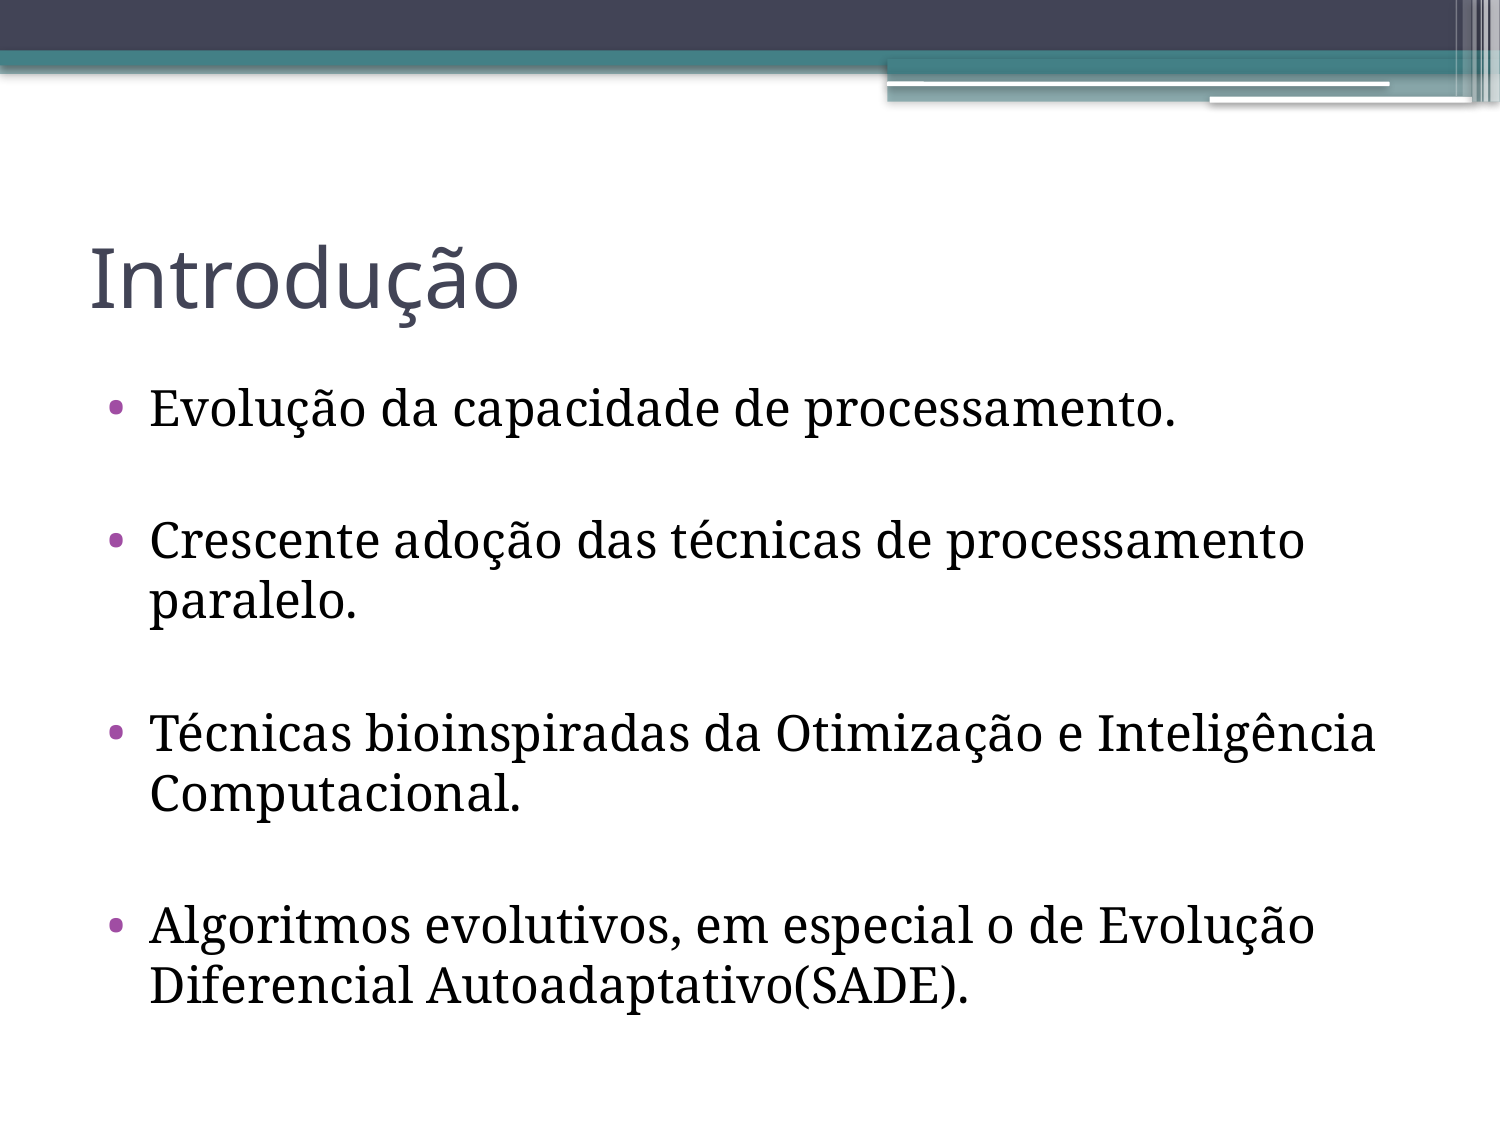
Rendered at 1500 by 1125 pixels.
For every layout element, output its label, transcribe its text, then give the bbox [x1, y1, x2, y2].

list Evolução da capacidade de processamento. Crescente adoção das técnicas de processamento paralelo. Técnicas bioinspiradas da Otimização e Inteligência Computacional. Algoritmos evolutivos, em especial o de Evolução Diferencial Autoadaptativo(SADE). [75, 368, 1425, 1079]
title Introdução [75, 187, 1425, 363]
